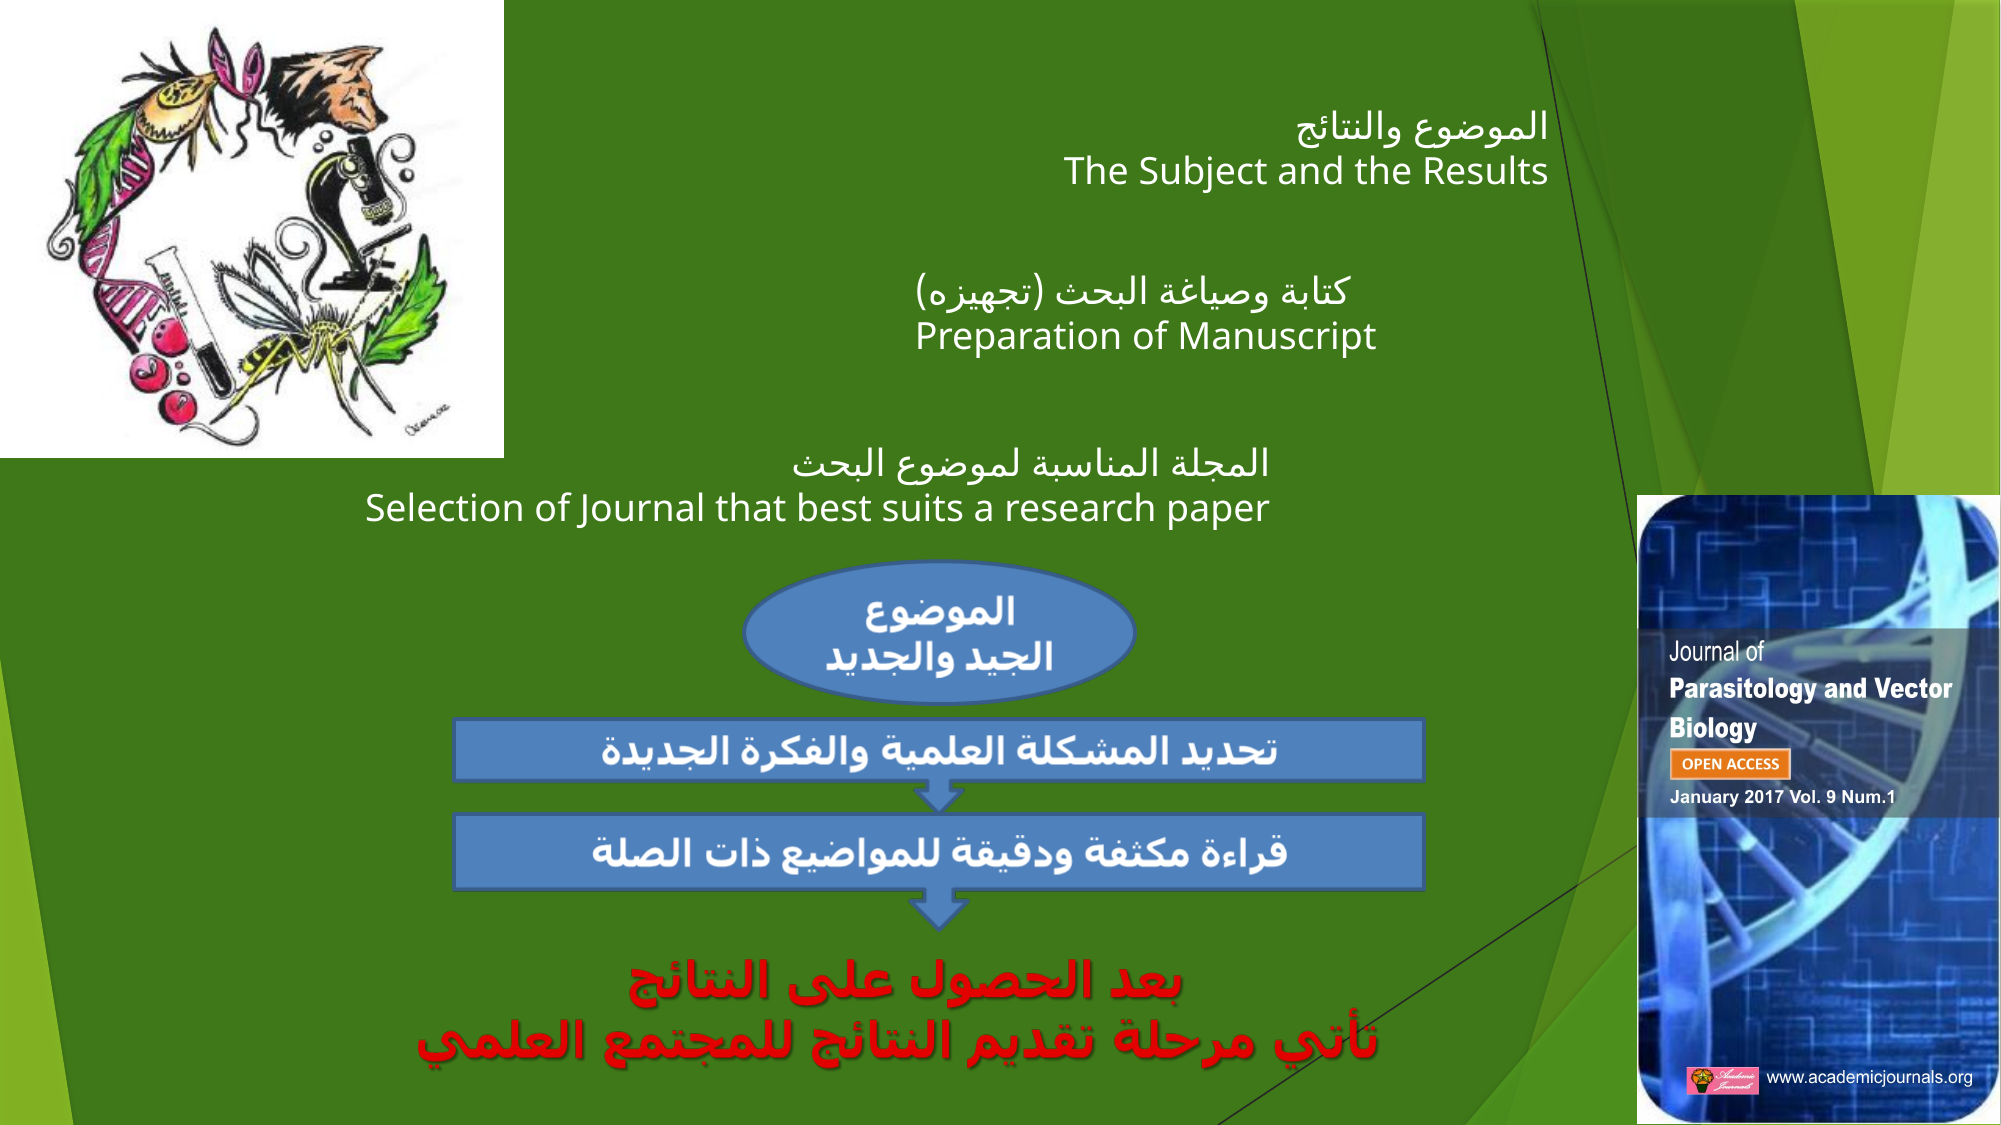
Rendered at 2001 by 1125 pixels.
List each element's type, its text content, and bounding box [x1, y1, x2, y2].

text_box الموضوع والنتائج The Subject and the Results [564, 94, 1565, 199]
picture [1636, 494, 2000, 1125]
picture [384, 713, 1427, 1105]
picture [0, 0, 504, 459]
picture [741, 558, 1137, 706]
text_box المجلة المناسبة لموضوع البحث Selection of Journal that best suits a research paper [285, 431, 1286, 537]
text_box كتابة وصياغة البحث (تجهيزه) Preparation of Manuscript [900, 259, 1900, 365]
